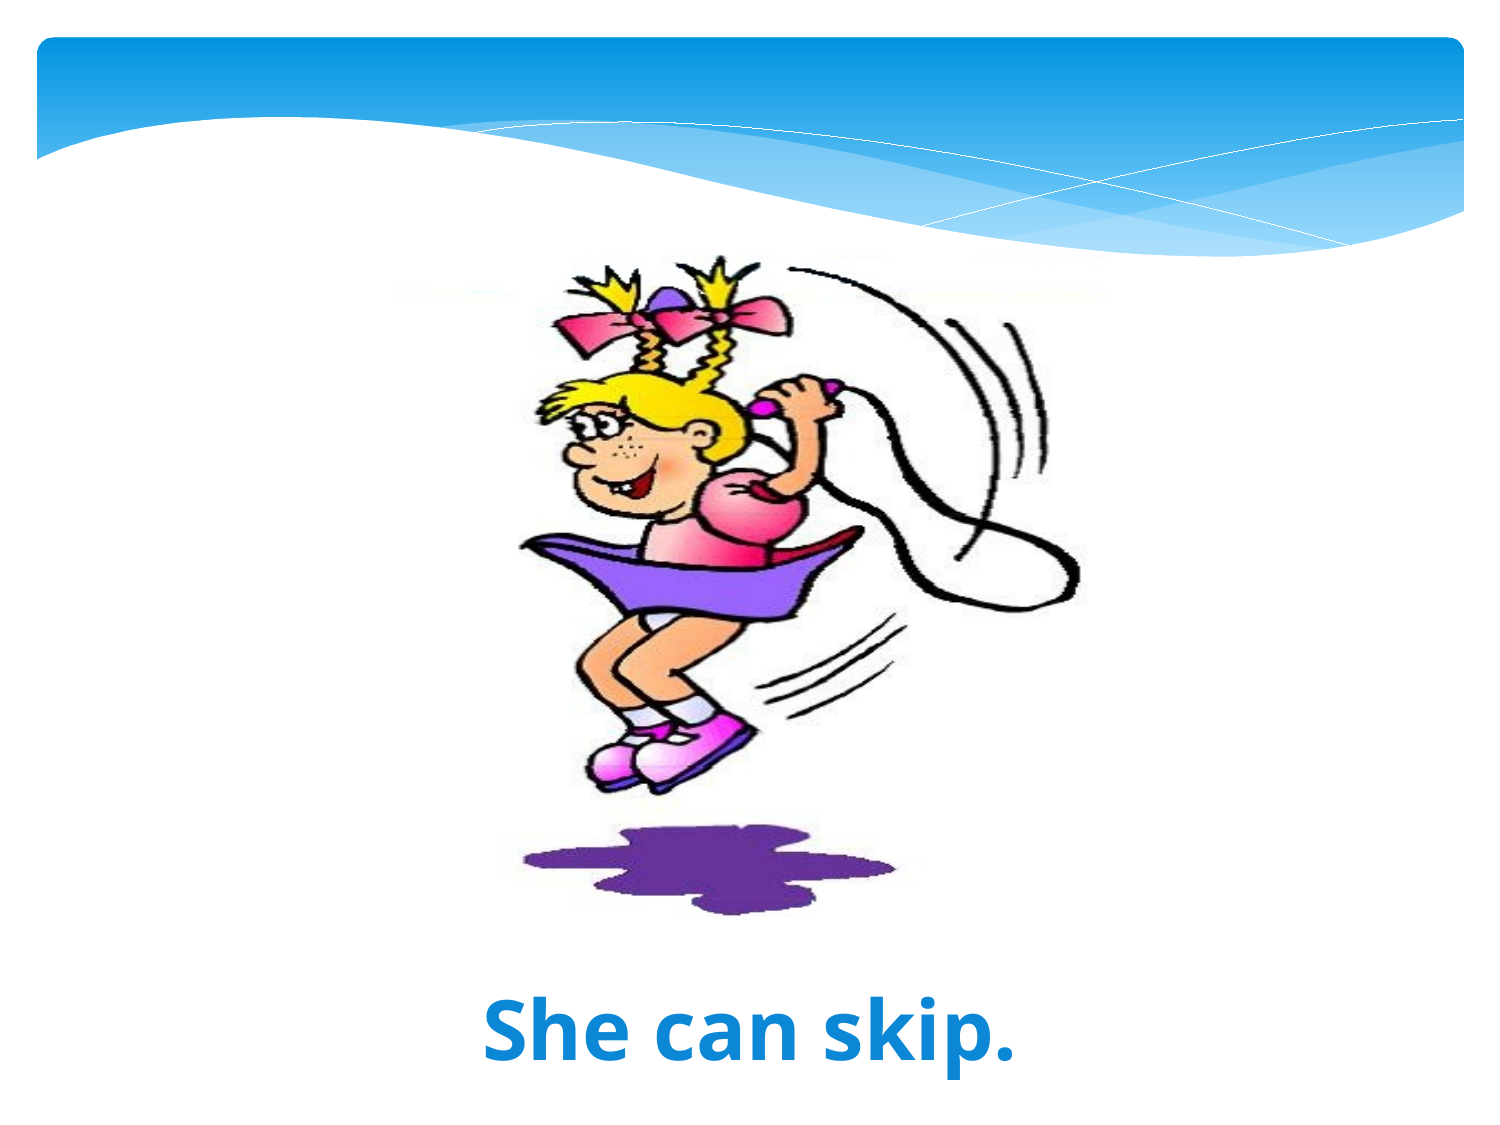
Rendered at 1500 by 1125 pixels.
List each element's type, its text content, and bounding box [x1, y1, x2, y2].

picture [395, 255, 1105, 918]
text_box She can skip. [41, 969, 1459, 1085]
